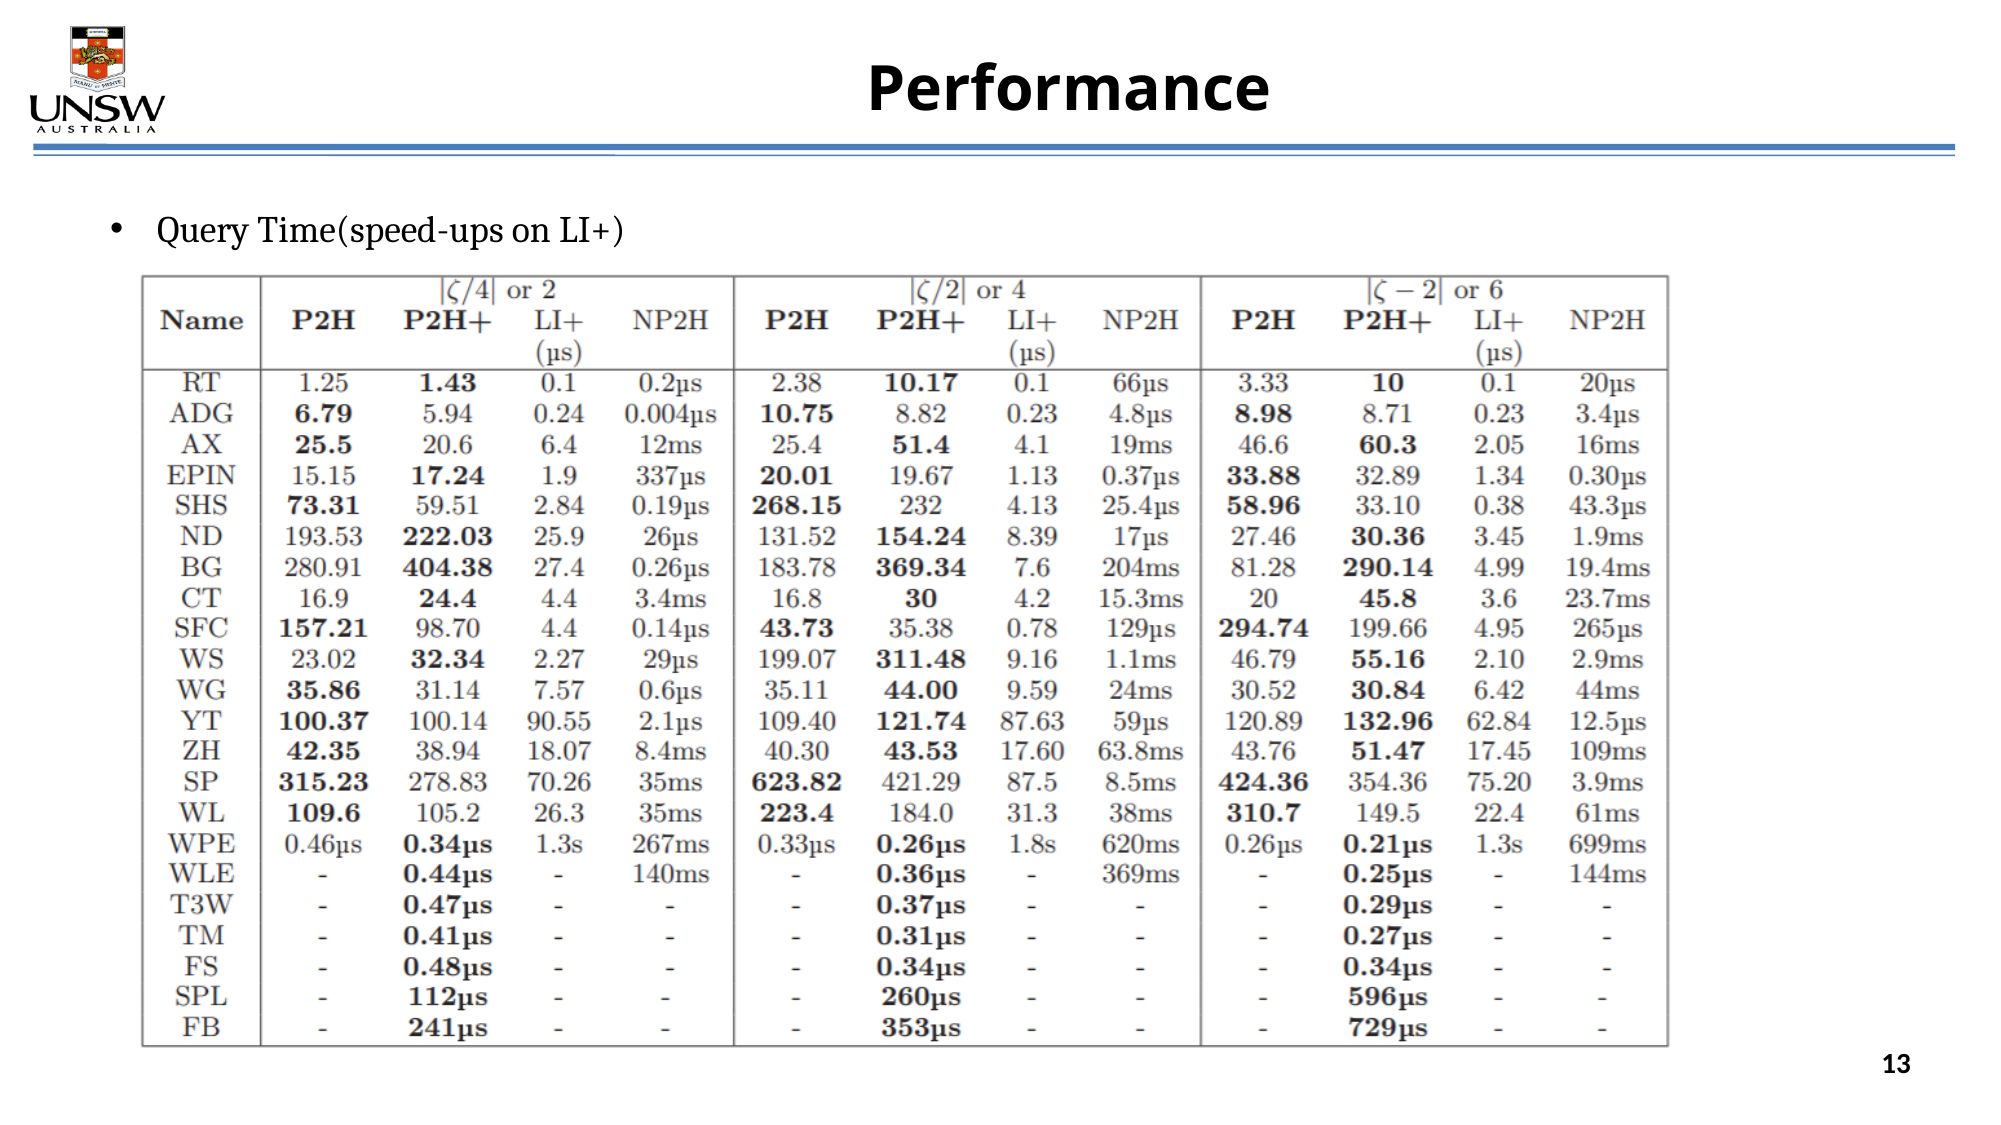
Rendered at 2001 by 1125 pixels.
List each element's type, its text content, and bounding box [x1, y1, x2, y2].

picture [27, 24, 167, 134]
title Performance [362, 26, 1776, 145]
text_box Query Time(speed-ups on LI+) [95, 197, 829, 258]
picture [110, 257, 1687, 1076]
